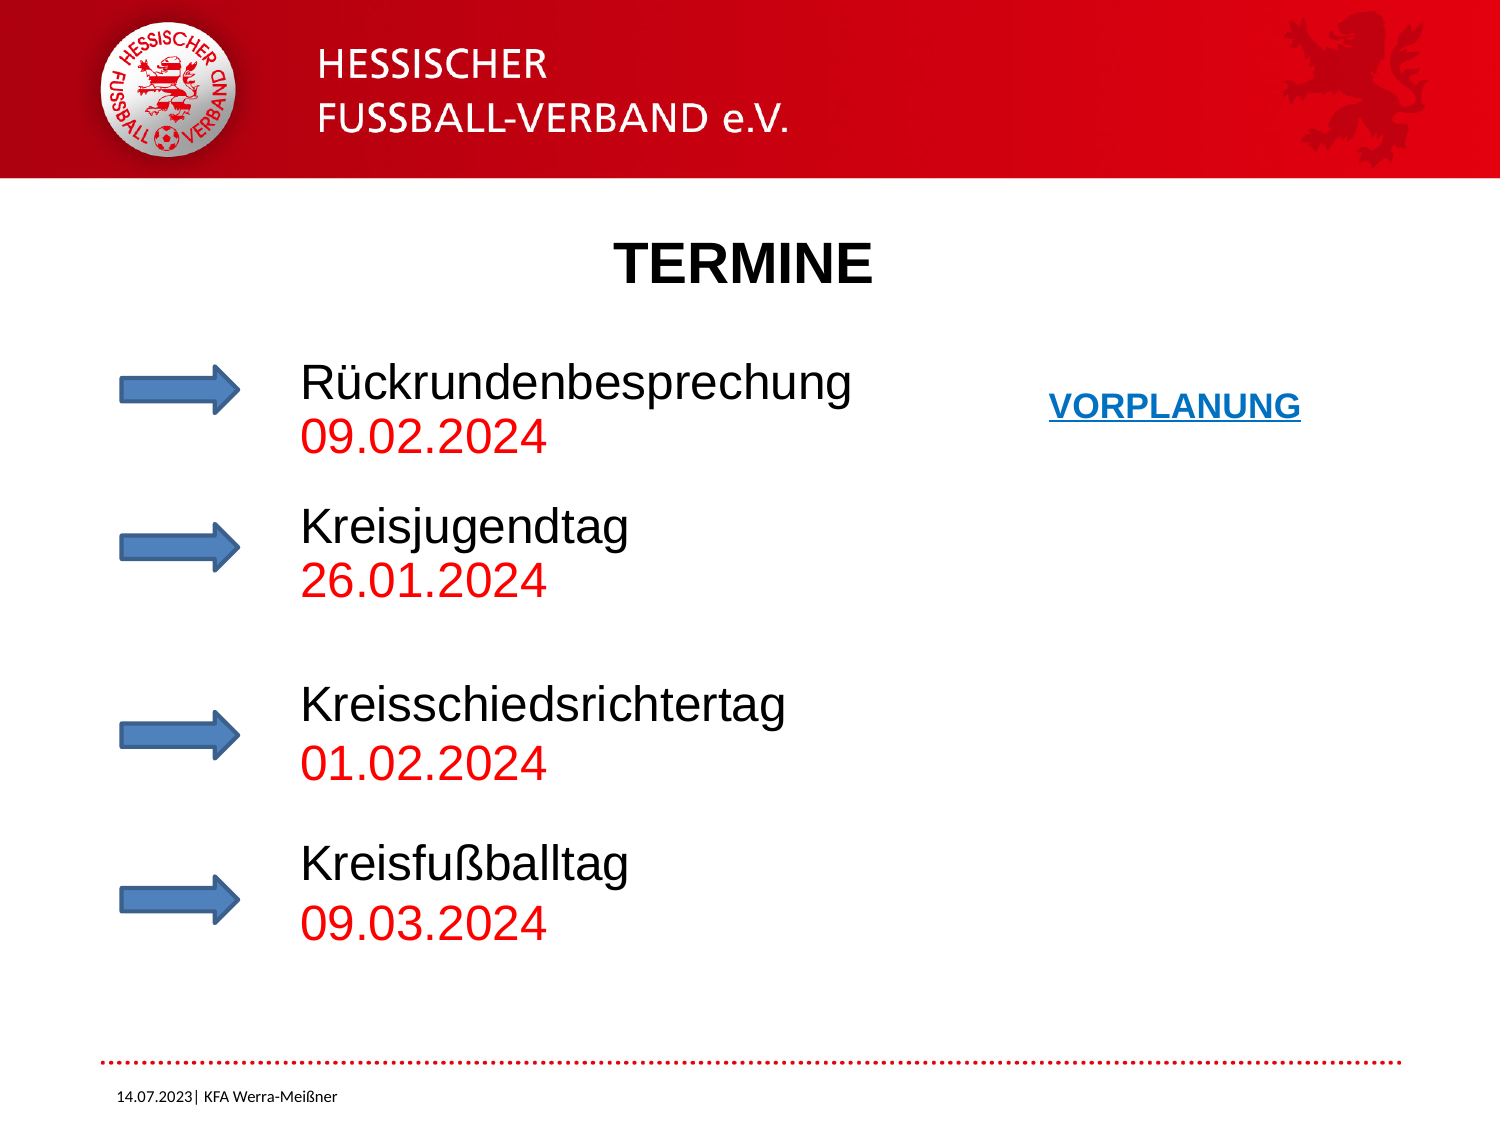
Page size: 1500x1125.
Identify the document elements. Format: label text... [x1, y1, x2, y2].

title TERMINE [101, 218, 1403, 312]
picture [0, 0, 1500, 1125]
text_box [121, 711, 239, 759]
text_box [121, 876, 239, 924]
text_box [121, 366, 239, 414]
footer 14.07.2023| KFA Werra-Meißner [101, 1077, 1406, 1114]
list Rückrundenbesprechung 09.02.2024 Kreisjugendtag 26.01.2024 Kreisschiedsrichtertag 01.02.2024 Kreisfußballtag 09.03.2024 [0, 330, 1338, 1056]
text_box VORPLANUNG [973, 337, 1338, 489]
text_box [121, 523, 239, 571]
